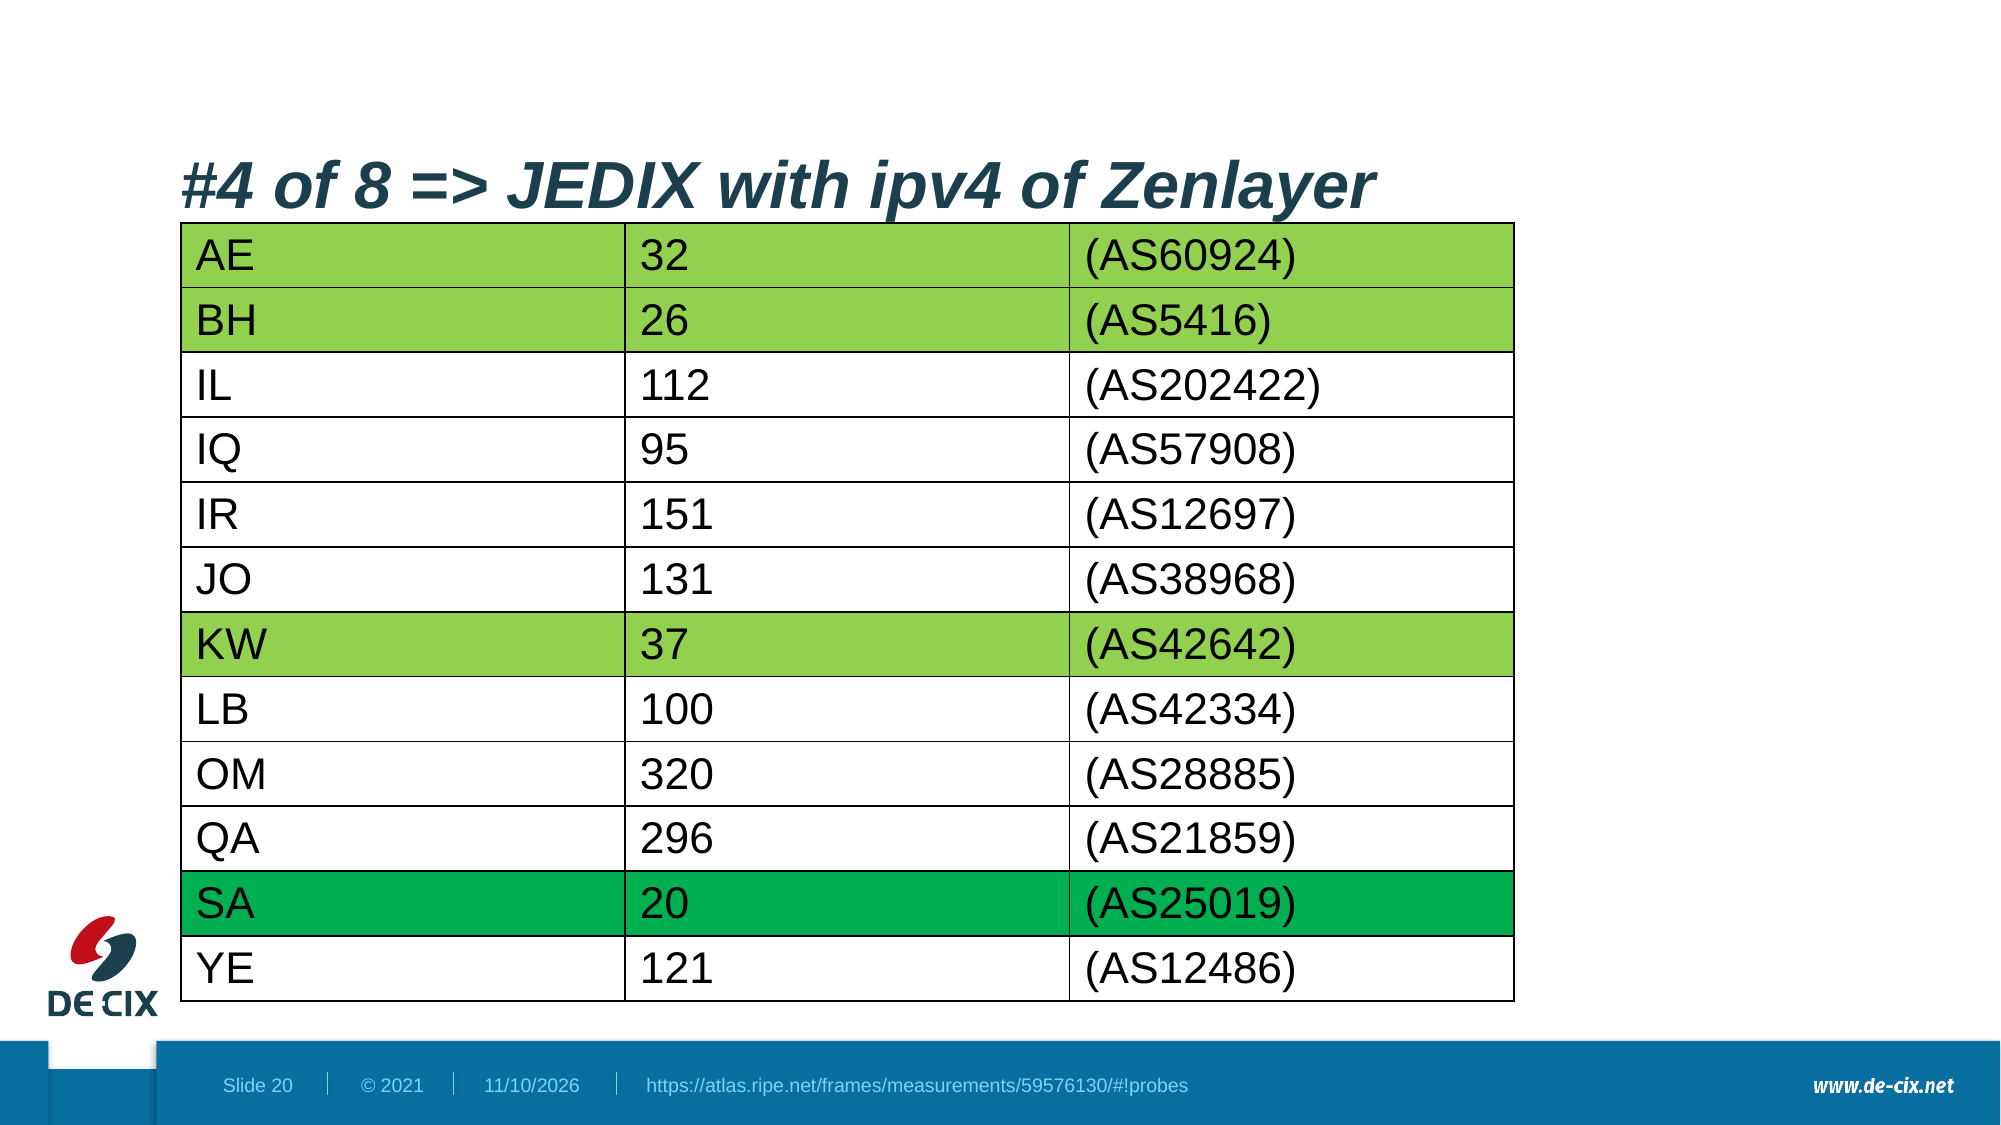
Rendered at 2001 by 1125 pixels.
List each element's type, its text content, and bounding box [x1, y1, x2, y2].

table_cell KW [182, 613, 624, 676]
table_cell IR [182, 483, 624, 546]
table_cell LB [182, 677, 624, 741]
table_header 32 [626, 224, 1069, 287]
title #4 of 8 => JEDIX with ipv4 of Zenlayer [180, 105, 1856, 223]
table_cell OM [182, 742, 624, 805]
table_cell (AS42334) [1070, 677, 1513, 741]
picture [1904, 1082, 1908, 1092]
table_cell 320 [626, 742, 1069, 805]
table_cell (AS5416) [1070, 288, 1513, 351]
table_header AE [182, 224, 624, 287]
picture [1830, 1082, 1834, 1092]
table_cell (AS28885) [1070, 742, 1513, 805]
table_cell (AS42642) [1070, 613, 1513, 676]
table_cell 151 [626, 483, 1069, 546]
table_cell (AS38968) [1070, 548, 1513, 611]
picture [1909, 1082, 1918, 1092]
table_cell 100 [626, 677, 1069, 741]
table_cell 296 [626, 807, 1069, 870]
picture [1895, 1082, 1902, 1092]
table_cell 95 [626, 418, 1069, 481]
table_cell BH [182, 288, 624, 351]
table_cell SA [182, 872, 624, 935]
table_cell (AS57908) [1070, 418, 1513, 481]
picture [1948, 1079, 1953, 1092]
table_cell IQ [182, 418, 624, 481]
table_header (AS60924) [1070, 224, 1513, 287]
table_cell 37 [626, 613, 1069, 676]
slide_number Slide 20 [217, 1069, 325, 1100]
picture [1865, 1079, 1874, 1092]
table_cell 121 [626, 937, 1069, 1000]
table_cell (AS21859) [1070, 807, 1513, 870]
picture [1937, 1082, 1945, 1092]
picture [1815, 1082, 1825, 1092]
table_cell YE [182, 937, 624, 1000]
table_cell JO [182, 548, 624, 611]
table_cell (AS12697) [1070, 483, 1513, 546]
table_cell 20 [626, 872, 1069, 935]
picture [1876, 1083, 1883, 1092]
table_cell (AS12486) [1070, 937, 1513, 1000]
picture [1926, 1082, 1930, 1092]
picture [1835, 1082, 1849, 1092]
table_cell (AS25019) [1070, 872, 1513, 935]
table_cell (AS202422) [1070, 353, 1513, 416]
table_cell 26 [626, 288, 1069, 351]
footer https://atlas.ripe.net/frames/measurements/59576130/#!probes [640, 1069, 1720, 1100]
table_cell IL [182, 353, 624, 416]
picture [1850, 1082, 1858, 1092]
table_cell 112 [626, 353, 1069, 416]
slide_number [459, 1069, 599, 1100]
table_cell QA [182, 807, 624, 870]
table_cell 131 [626, 548, 1069, 611]
